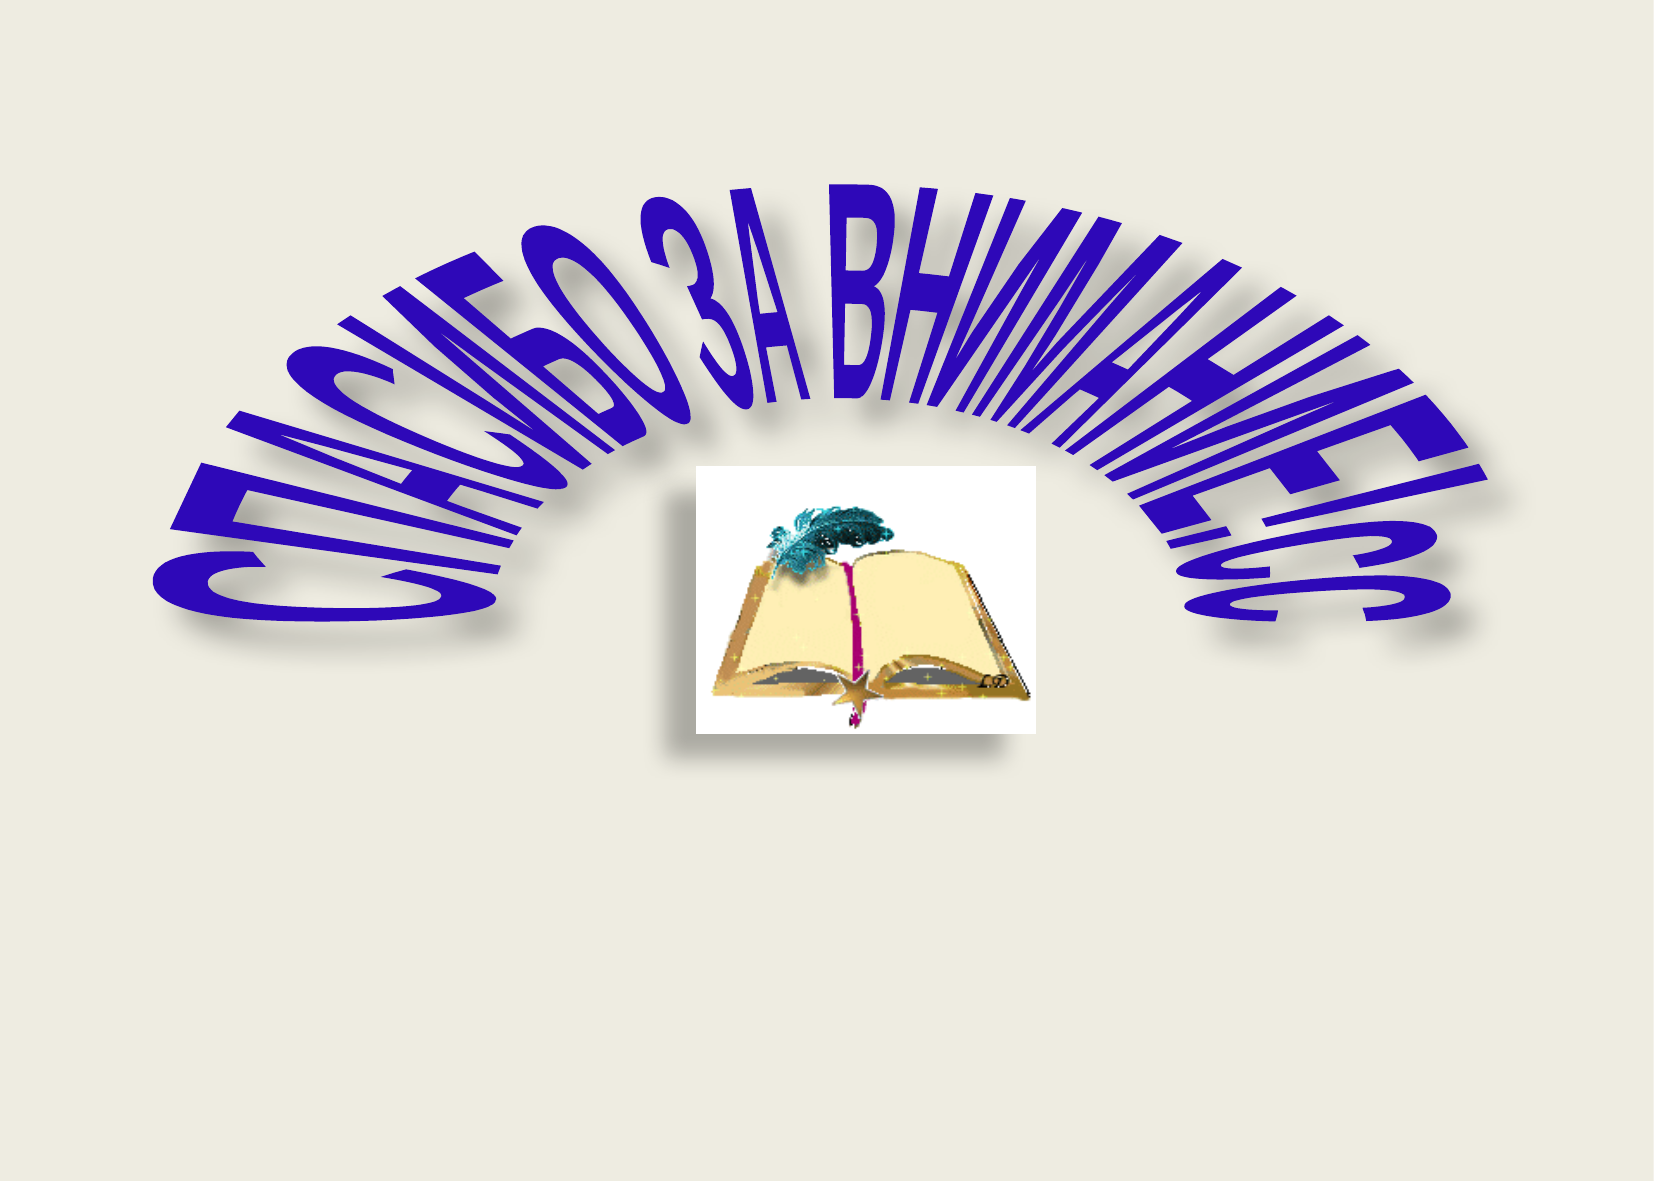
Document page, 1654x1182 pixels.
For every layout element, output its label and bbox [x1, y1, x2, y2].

picture [696, 466, 1037, 735]
